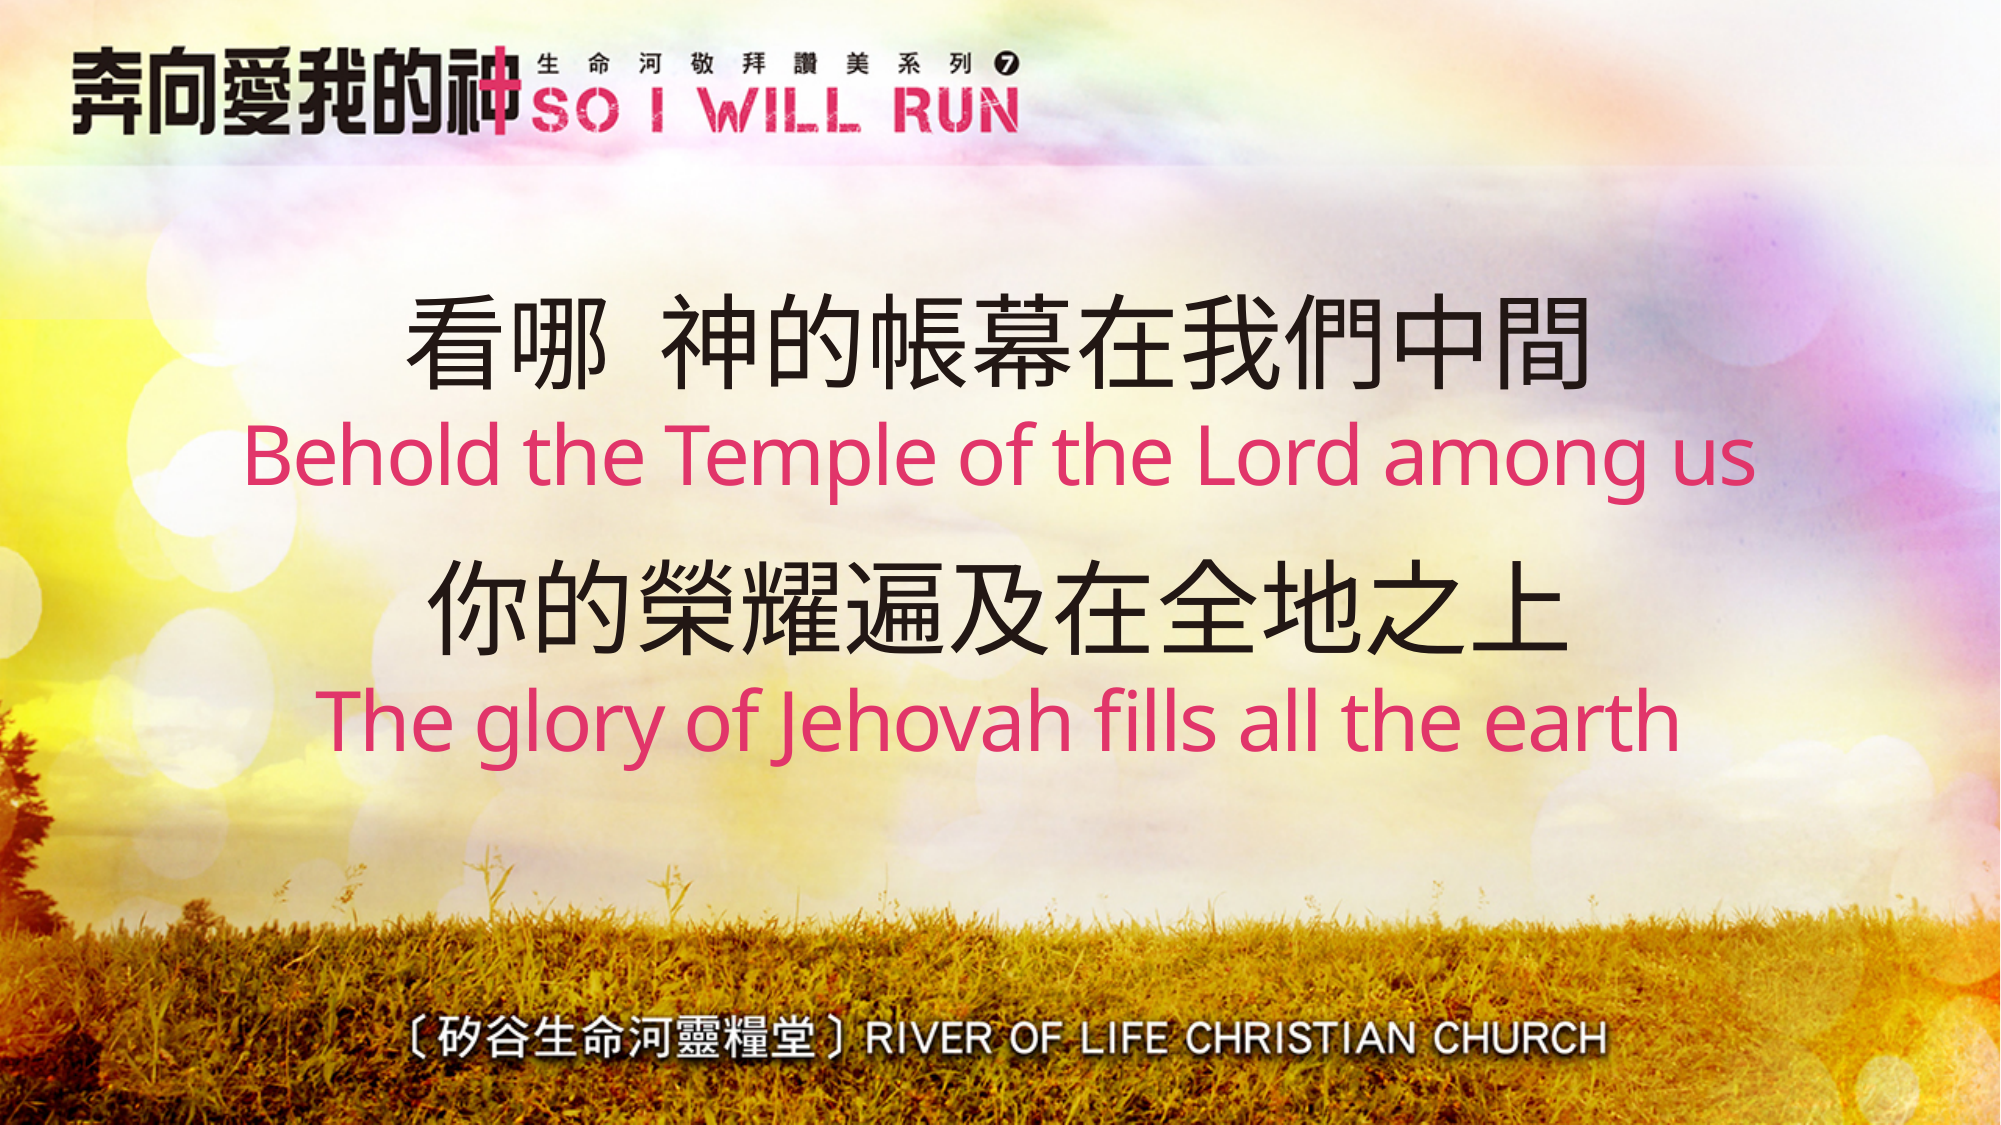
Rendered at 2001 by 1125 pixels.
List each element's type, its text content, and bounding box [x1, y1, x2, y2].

subtitle 你的榮耀遍及在全地之上 The glory of Jehovah fills all the earth [0, 535, 2000, 839]
title 看哪 神的帳幕在我們中間 Behold the Temple of the Lord among us [0, 269, 2000, 535]
picture [0, 0, 2001, 1125]
